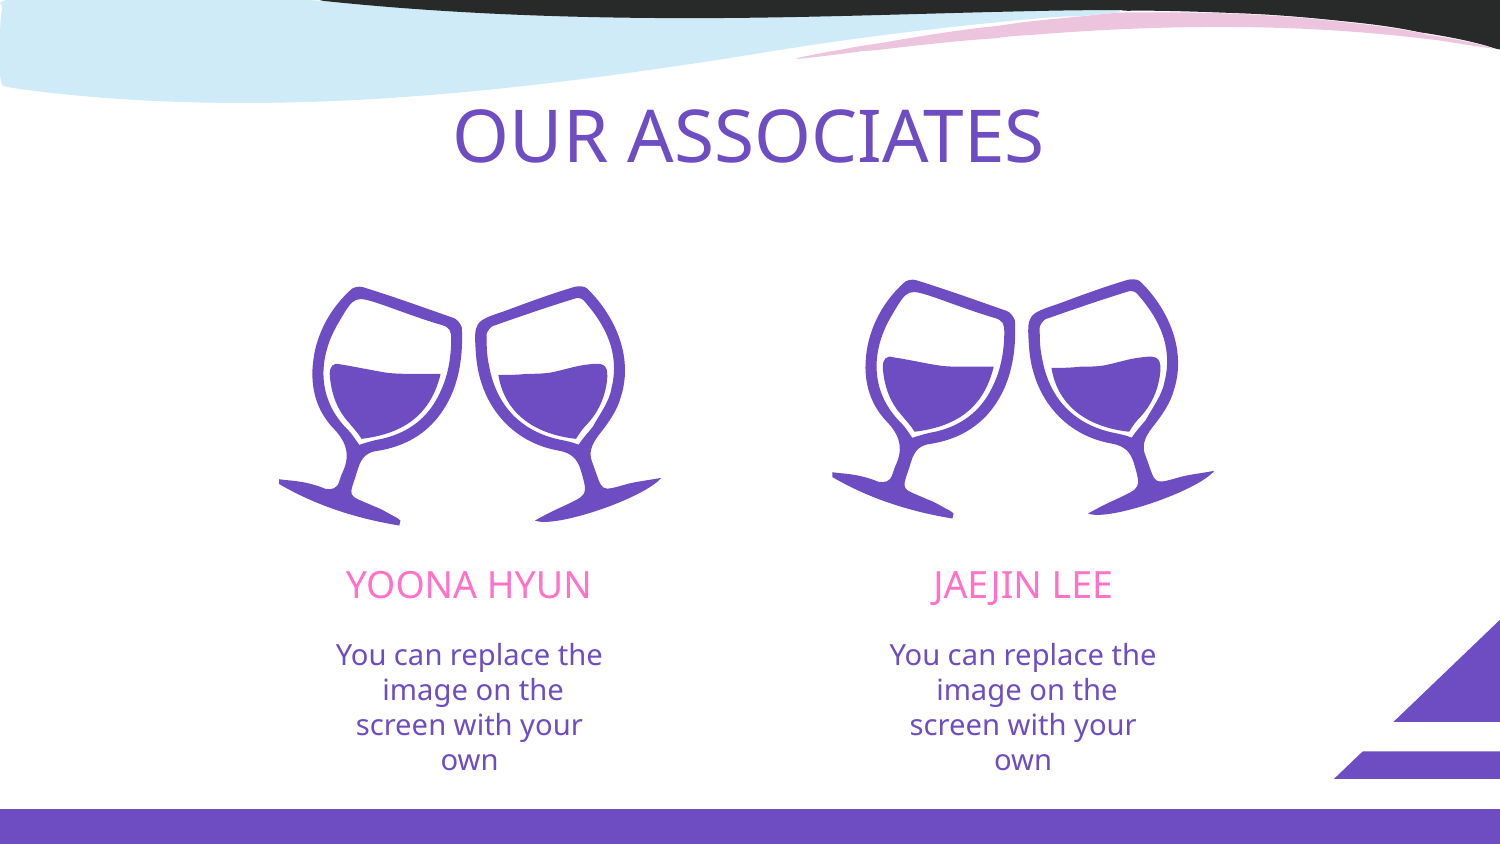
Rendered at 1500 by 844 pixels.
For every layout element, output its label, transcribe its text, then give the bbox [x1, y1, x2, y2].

title OUR ASSOCIATES [115, 74, 1383, 157]
subtitle You can replace the image on the screen with your own [320, 621, 619, 736]
title JAEJIN LEE [874, 541, 1173, 621]
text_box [831, 278, 1215, 523]
title OUR TEAM [101, 67, 1370, 151]
title YOONA HYUN [320, 541, 618, 622]
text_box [278, 285, 662, 530]
subtitle You can replace the image on the screen with your own [874, 621, 1173, 736]
